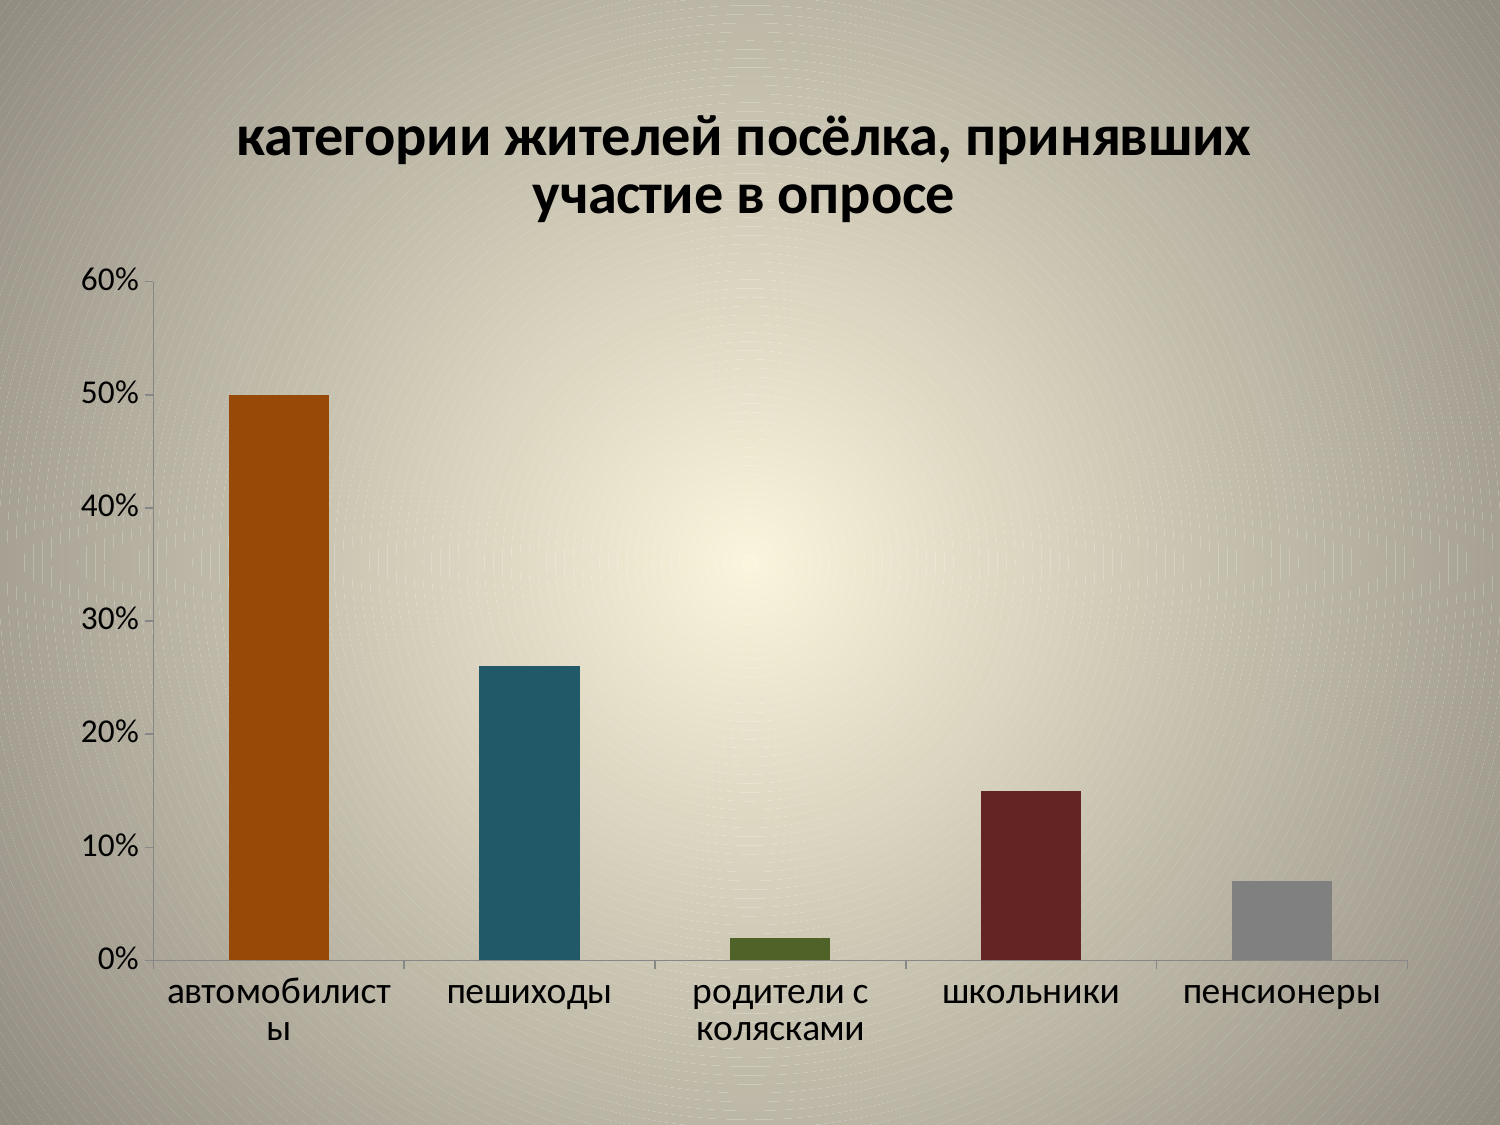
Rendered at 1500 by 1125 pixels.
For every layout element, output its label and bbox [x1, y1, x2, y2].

chart [52, 66, 1436, 1071]
